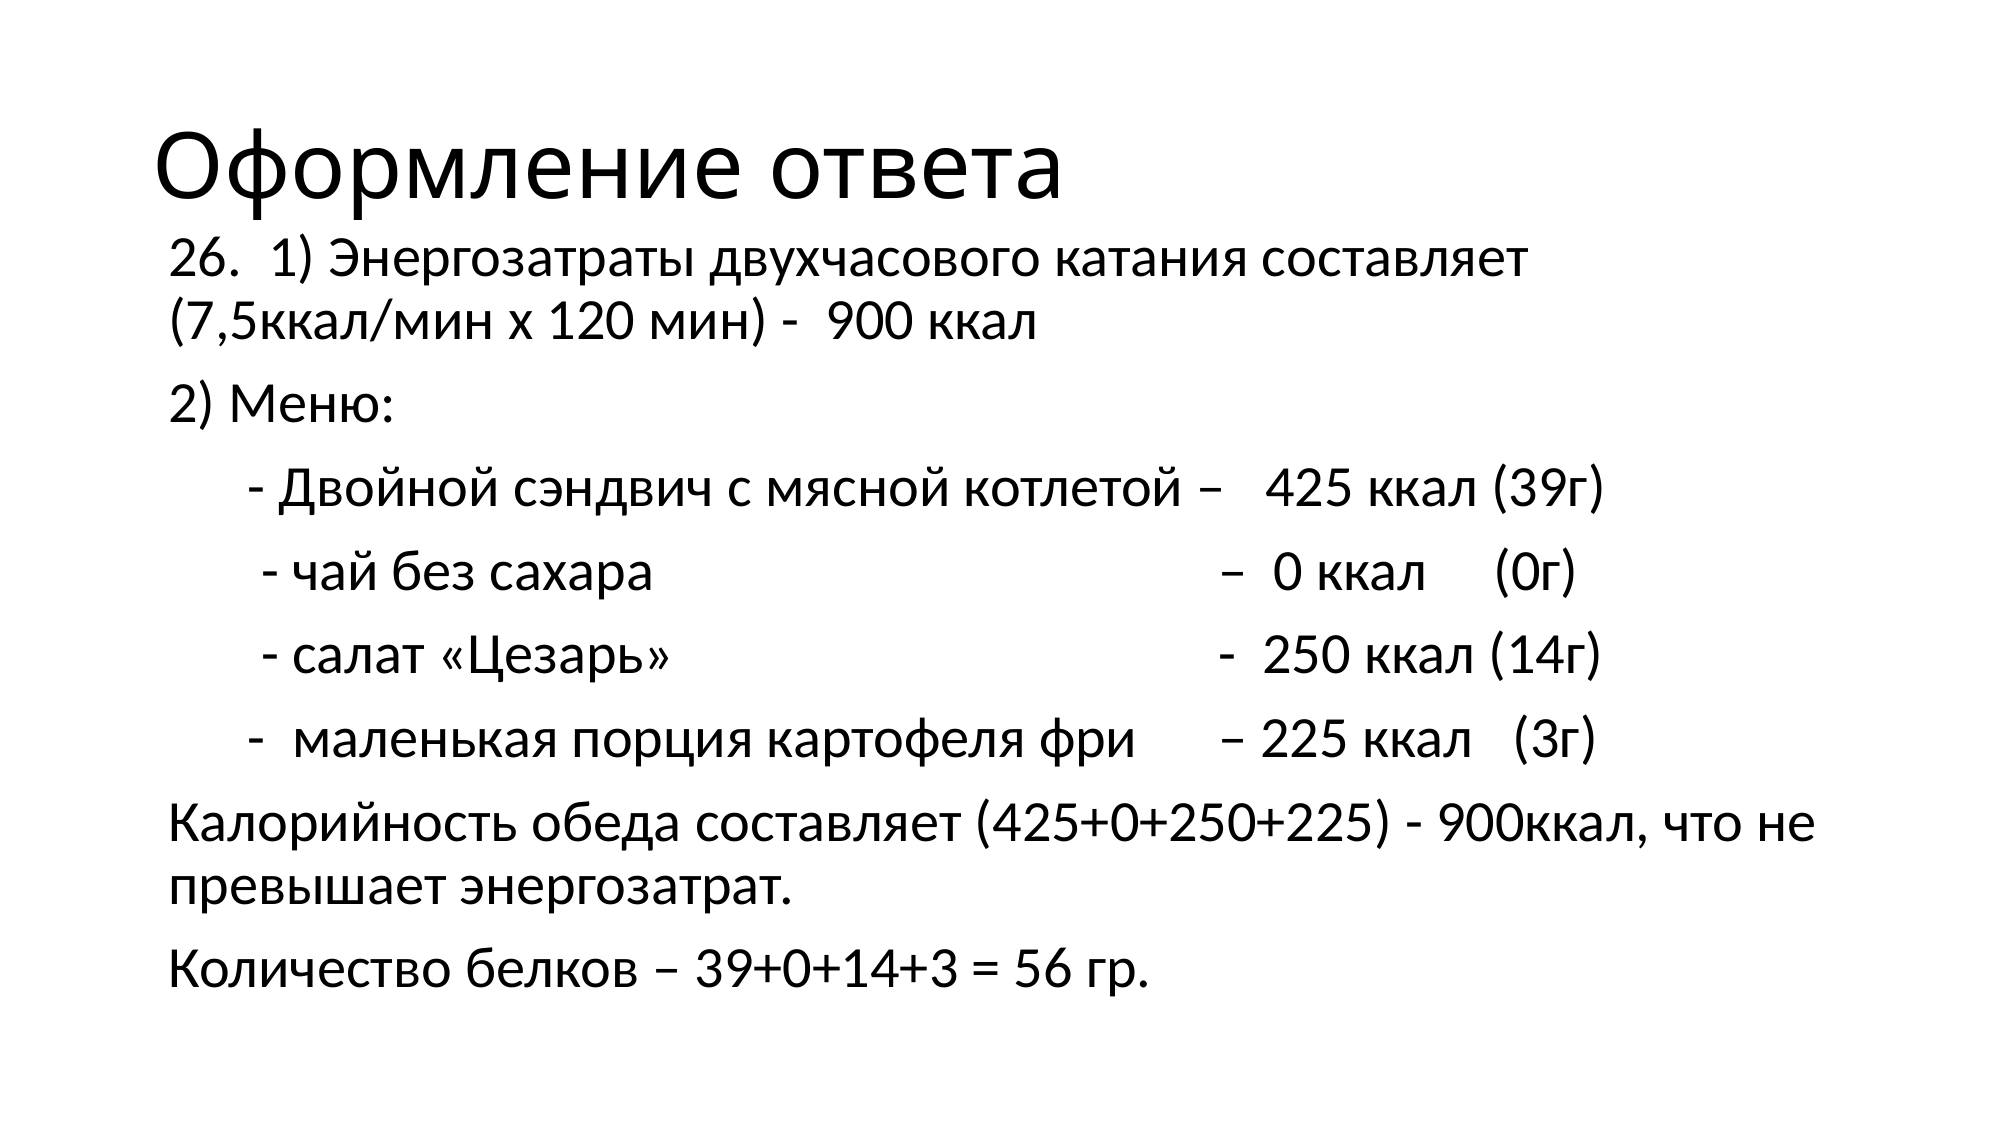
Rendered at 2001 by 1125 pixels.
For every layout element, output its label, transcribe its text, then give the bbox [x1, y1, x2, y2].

title Оформление ответа [137, 59, 1863, 278]
list 26. 1) Энергозатраты двухчасового катания составляет (7,5ккал/мин х 120 мин) - 900 ккал 2) Меню: - Двойной сэндвич с мясной котлетой – 425 ккал (39г) - чай без сахара – 0 ккал (0г) - салат «Цезарь» - 250 ккал (14г) - маленькая порция картофеля фри – 225 ккал (3г) Калорийность обеда составляет (425+0+250+225) - 900ккал, что не превышает энергозатрат. Количество белков – 39+0+14+3 = 56 гр. [153, 218, 1863, 1018]
